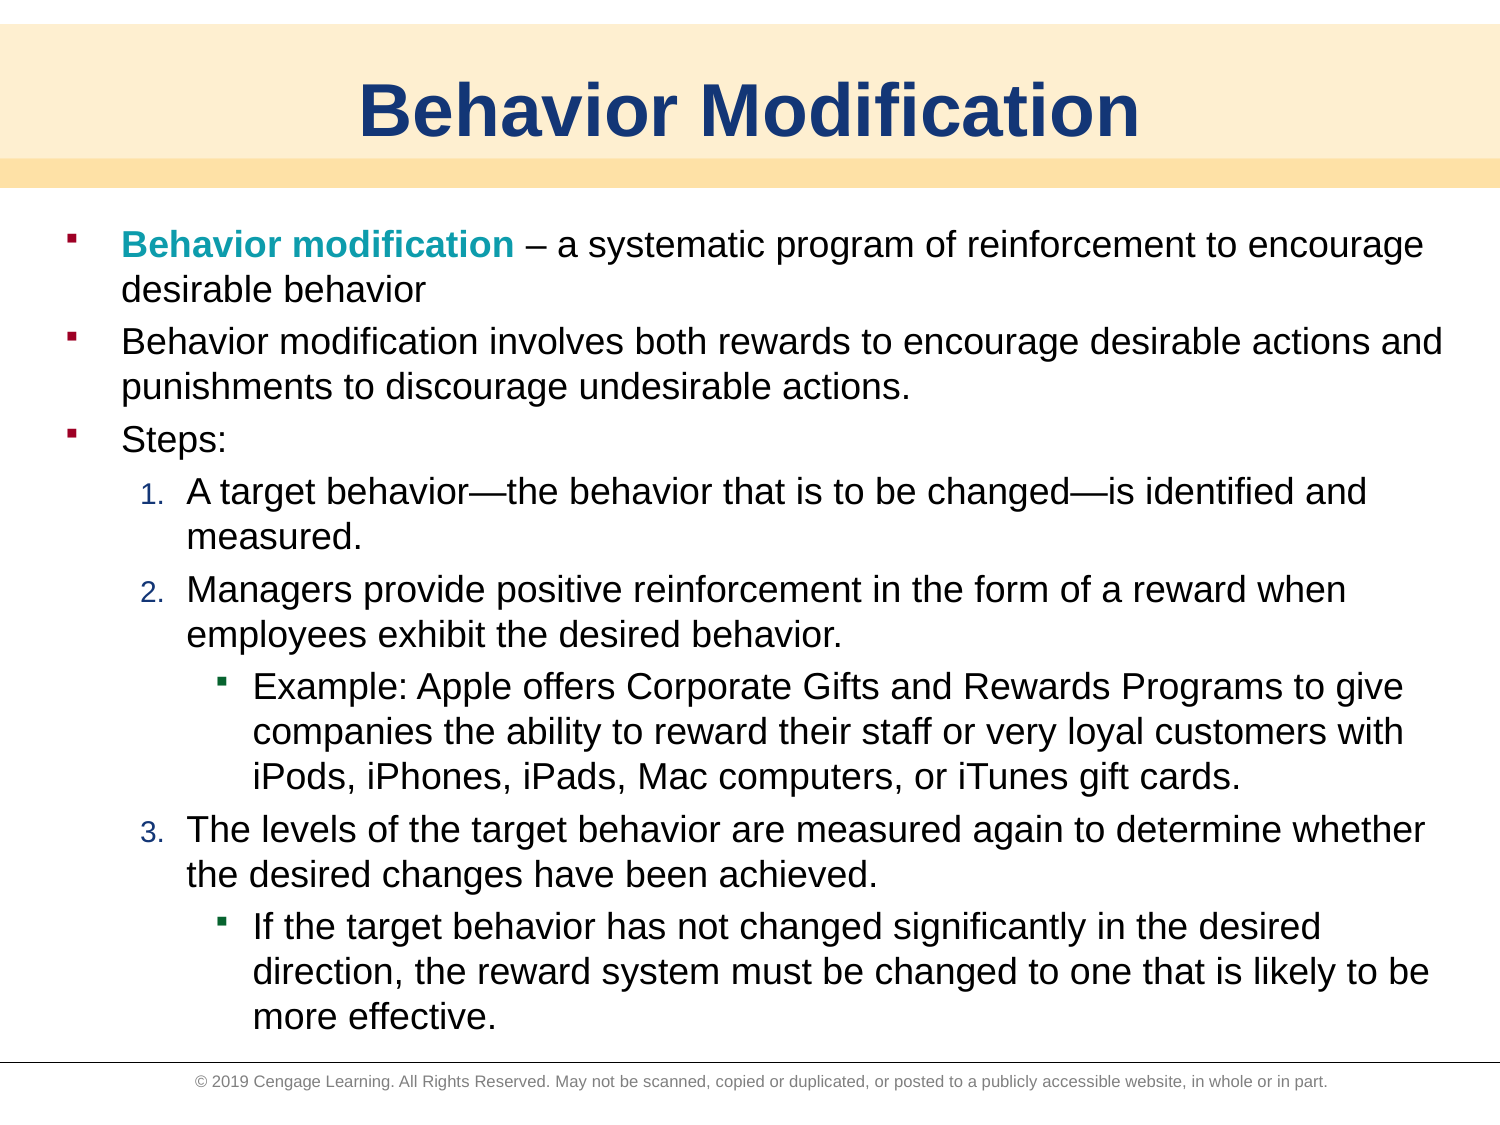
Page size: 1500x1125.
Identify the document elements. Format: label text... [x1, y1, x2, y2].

title Behavior Modification [74, 24, 1426, 188]
list Behavior modification – a systematic program of reinforcement to encourage desirable behavior Behavior modification involves both rewards to encourage desirable actions and punishments to discourage undesirable actions. Steps: A target behavior—the behavior that is to be changed—is identified and measured. Managers provide positive reinforcement in the form of a reward when employees exhibit the desired behavior. Example: Apple offers Corporate Gifts and Rewards Programs to give companies the ability to reward their staff or very loyal customers with iPods, iPhones, iPads, Mac computers, or iTunes gift cards. The levels of the target behavior are measured again to determine whether the desired changes have been achieved. If the target behavior has not changed significantly in the desired direction, the reward system must be changed to one that is likely to be more effective. [49, 212, 1463, 1013]
